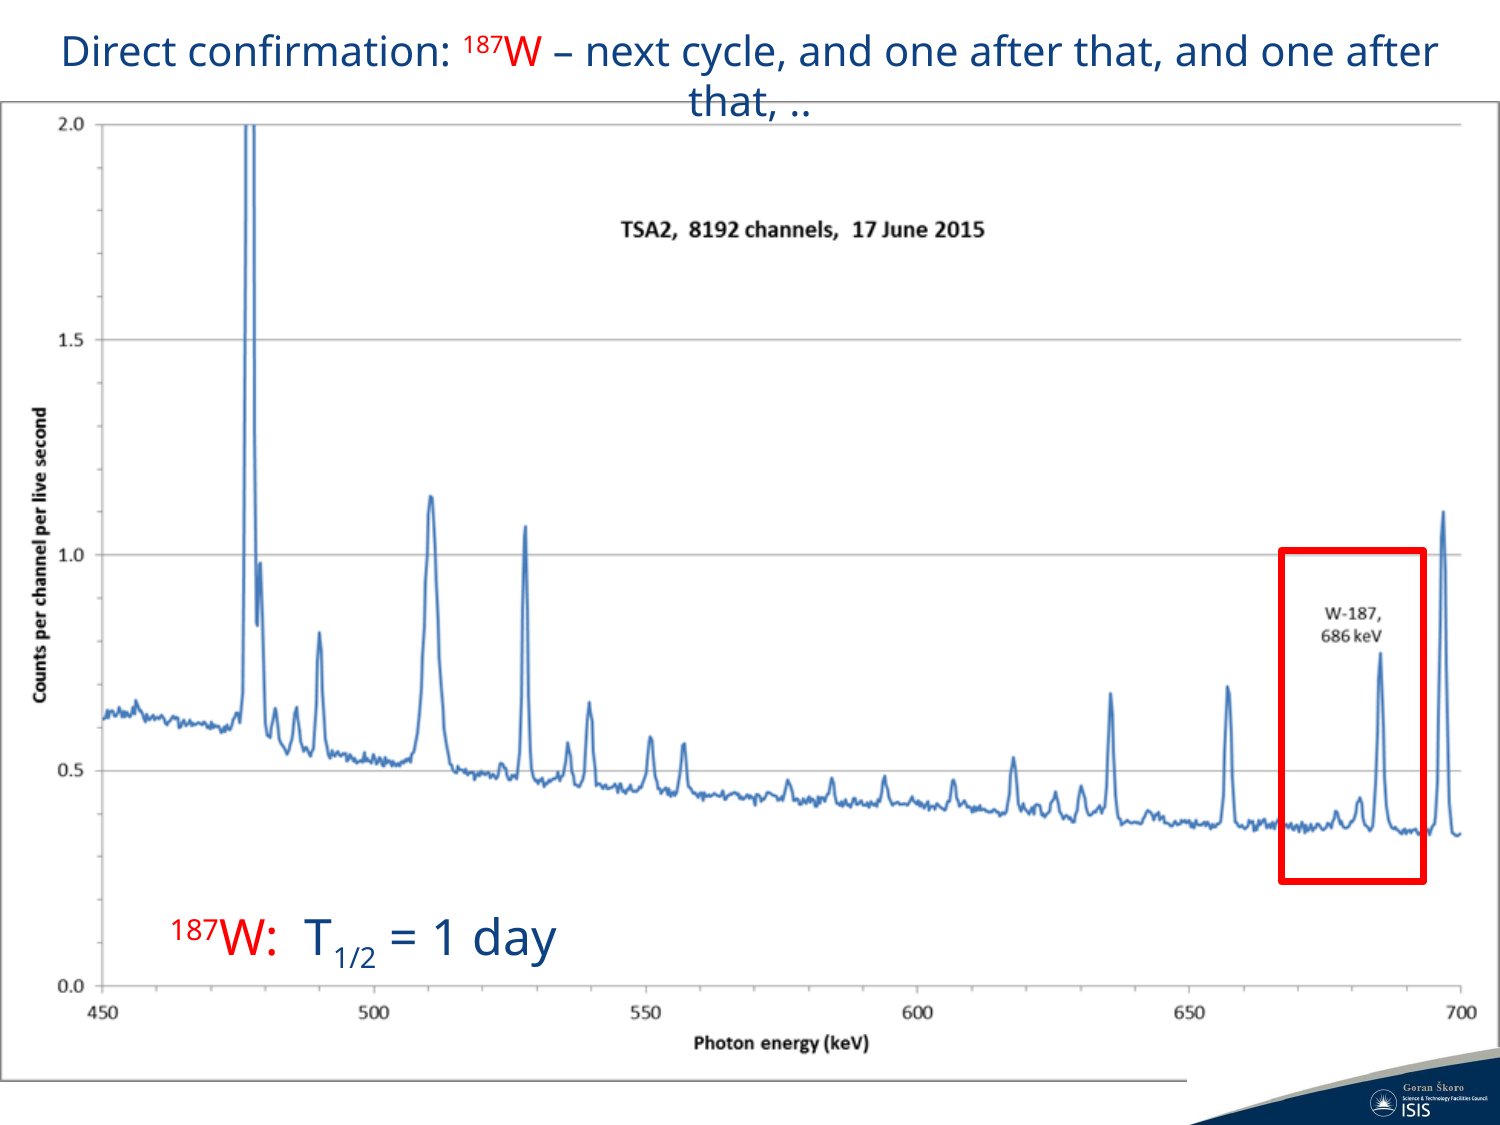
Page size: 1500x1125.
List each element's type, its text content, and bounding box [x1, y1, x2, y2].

picture [0, 101, 1500, 1125]
text_box Direct confirmation: 187W – next cycle, and one after that, and one after that, .. [0, 17, 1500, 101]
